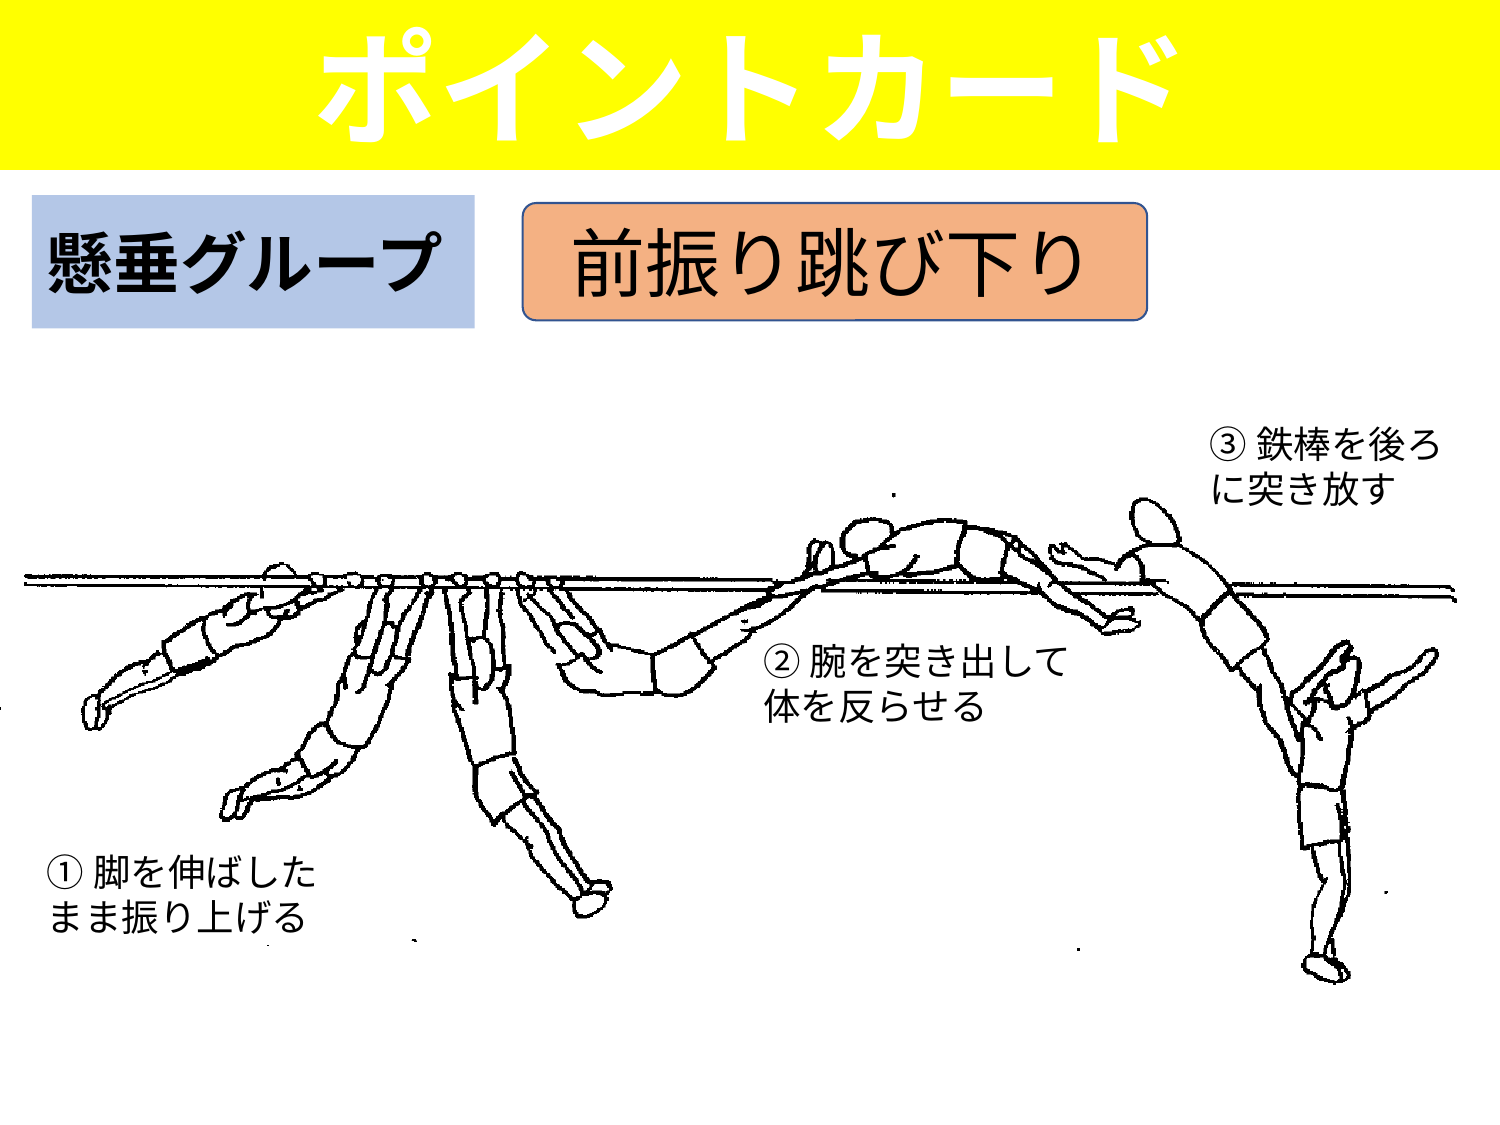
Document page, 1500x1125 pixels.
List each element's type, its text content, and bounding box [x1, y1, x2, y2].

picture [0, 468, 1500, 1025]
text_box 前振り跳び下り [521, 201, 1149, 322]
text_box ポイントカード [0, 0, 1500, 170]
text_box 懸垂グループ [31, 194, 476, 329]
text_box ③鉄棒を後ろに突き放す [1195, 413, 1470, 468]
